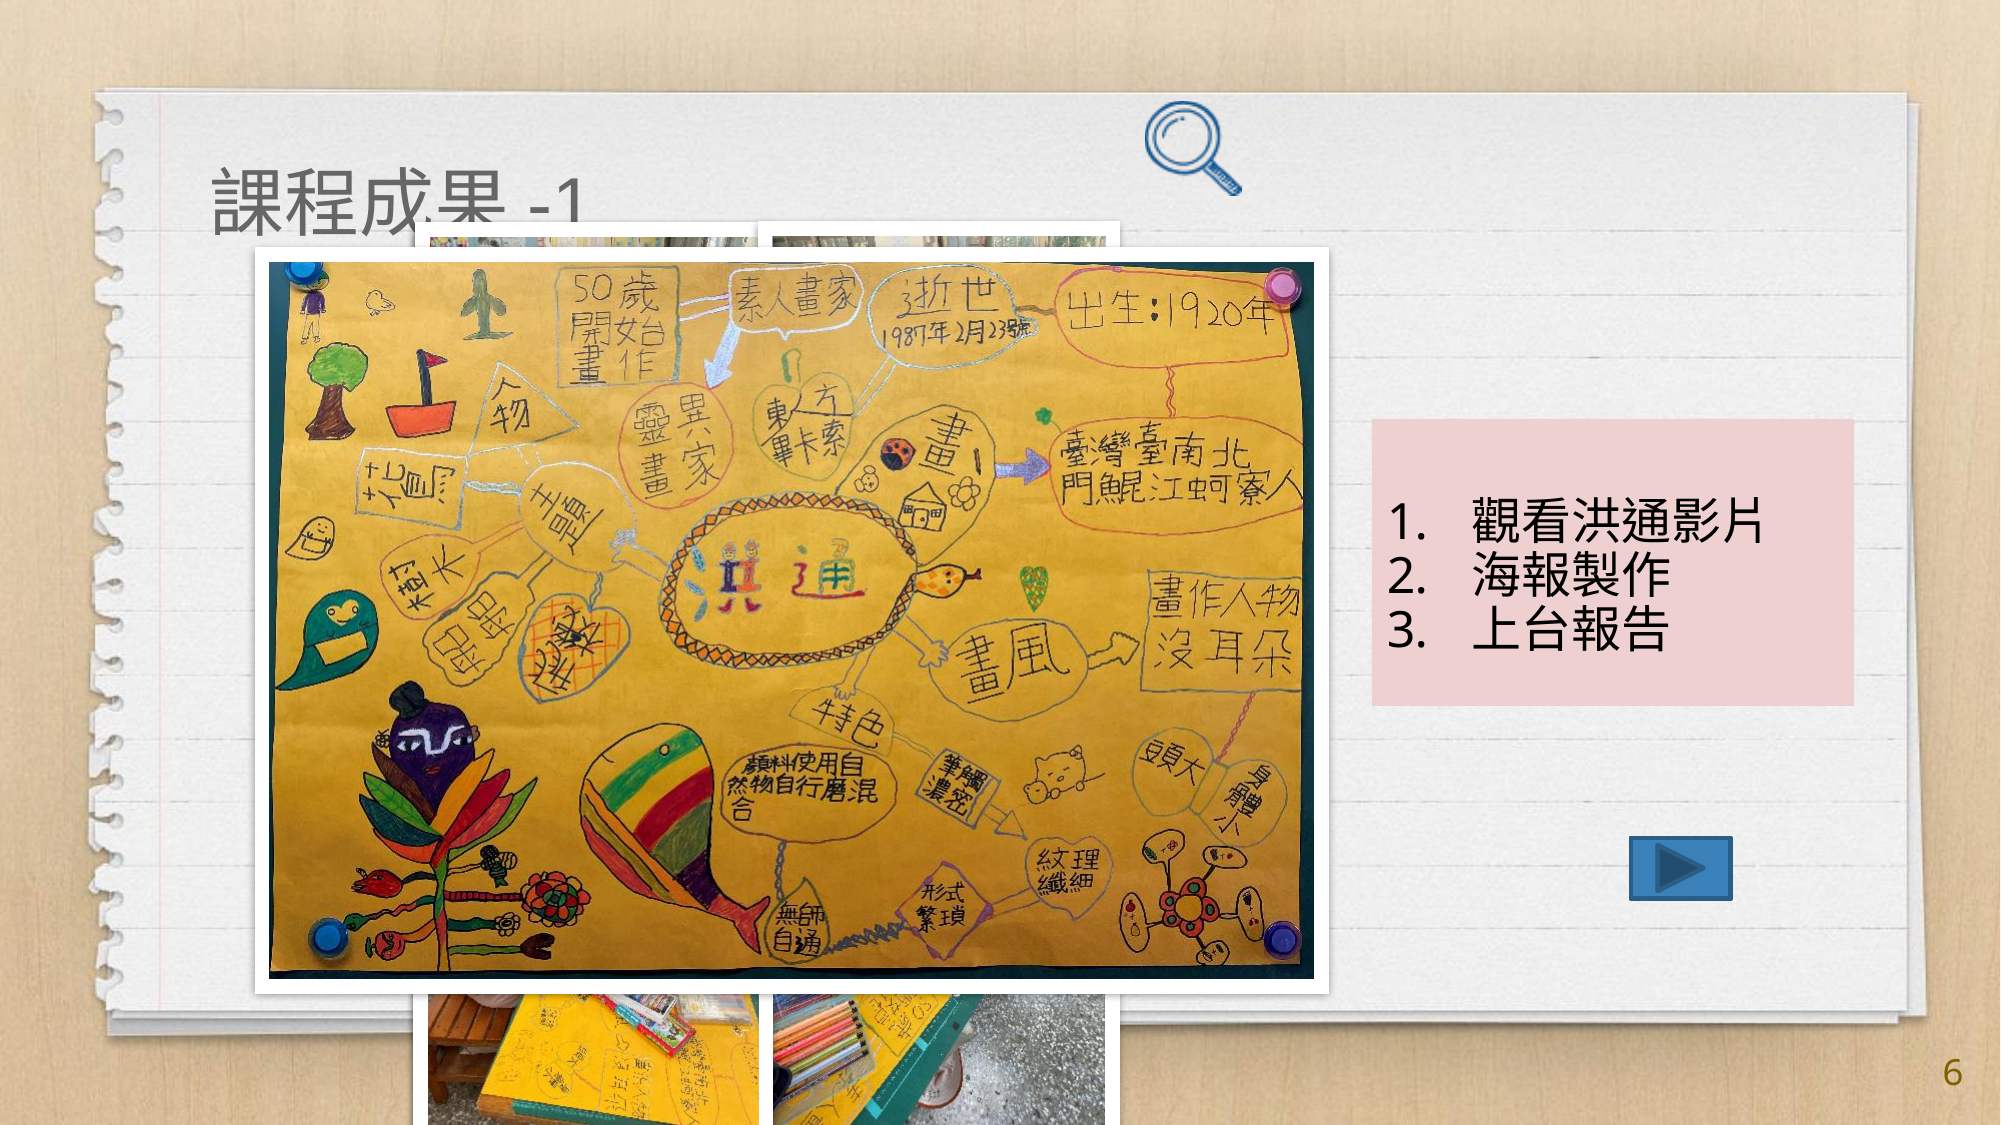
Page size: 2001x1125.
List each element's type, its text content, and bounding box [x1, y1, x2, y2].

text_box [1630, 837, 1731, 899]
slide_number 6 [1906, 1022, 2000, 1125]
title 課程成果-1 [189, 78, 1845, 266]
text_box 觀看洪通影片 海報製作 上台報告 [1371, 418, 1855, 706]
picture [0, 0, 2001, 1125]
